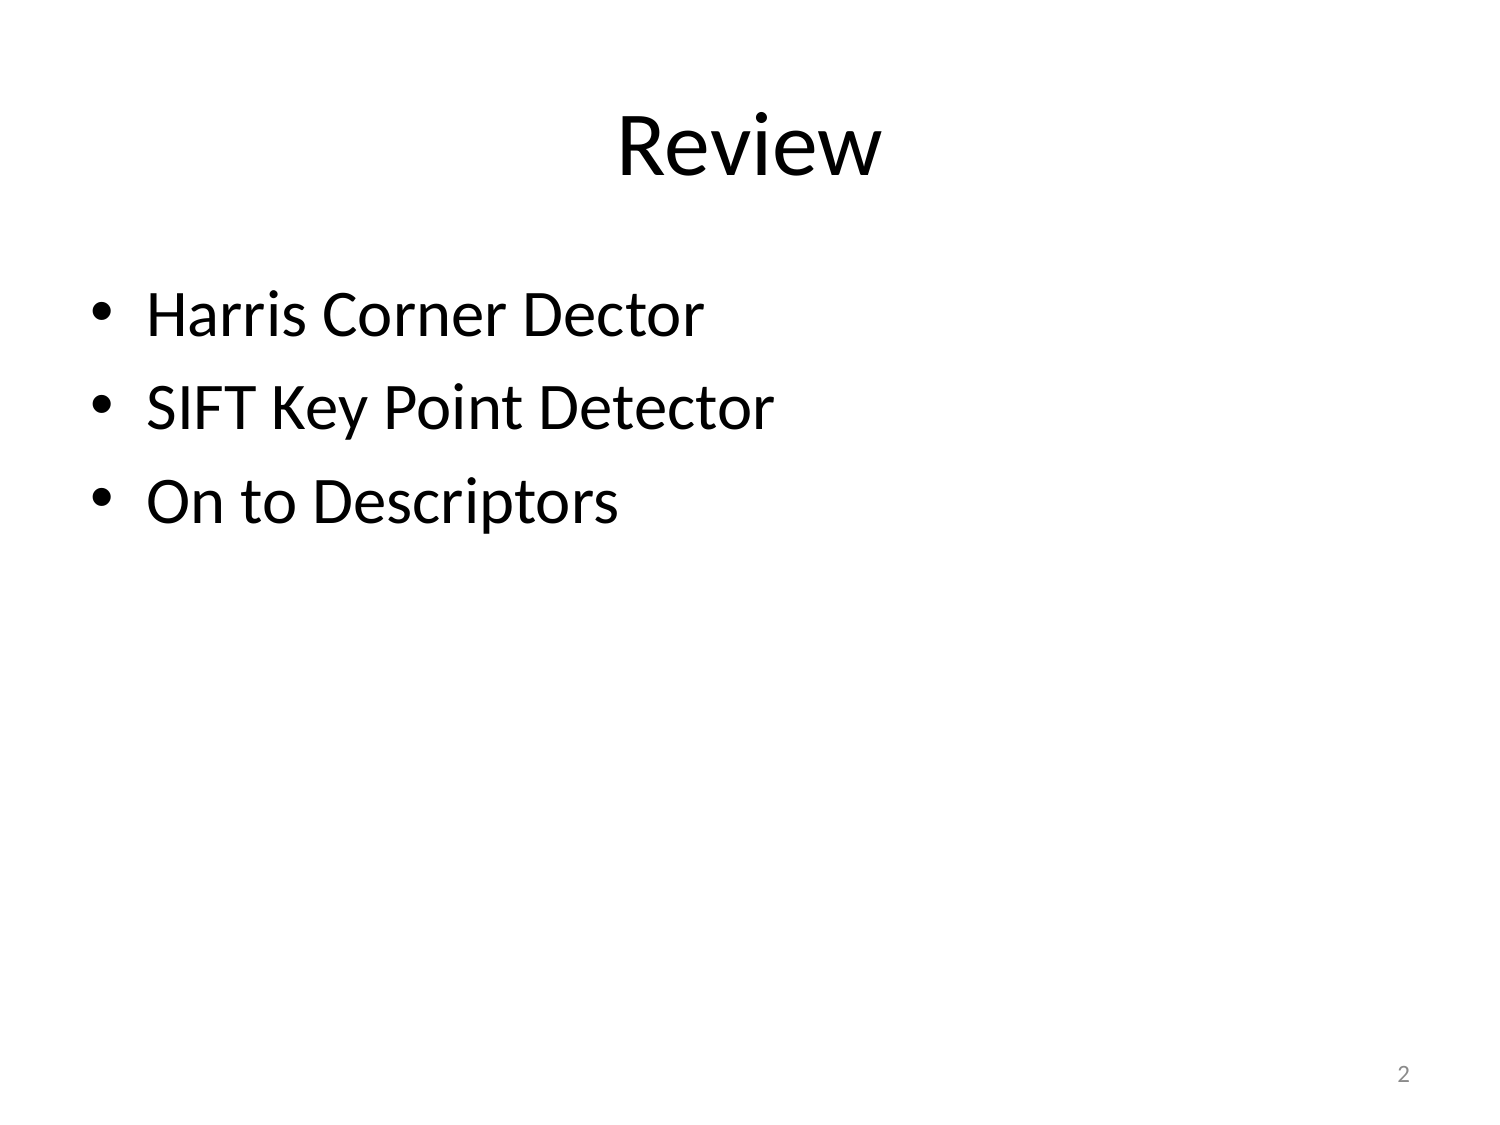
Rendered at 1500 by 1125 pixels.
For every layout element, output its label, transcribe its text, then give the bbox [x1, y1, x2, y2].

slide_number 2 [1074, 1042, 1425, 1103]
title Review [75, 45, 1425, 233]
list Harris Corner Dector SIFT Key Point Detector On to Descriptors [75, 262, 1425, 1005]
